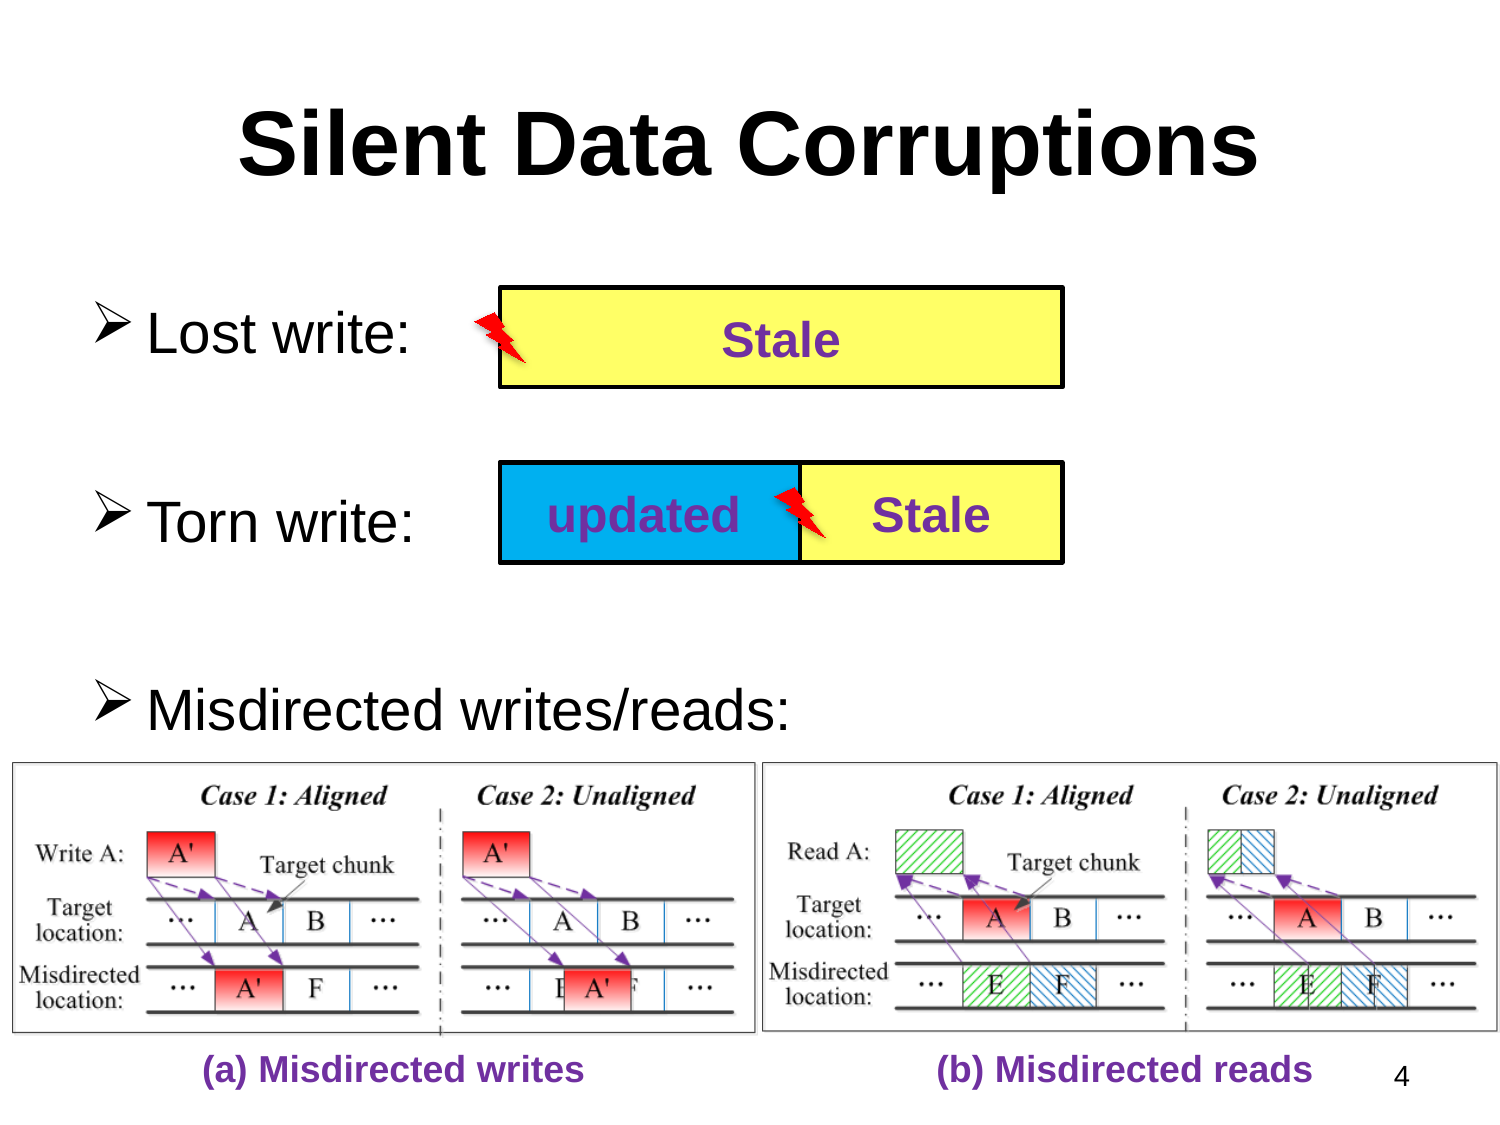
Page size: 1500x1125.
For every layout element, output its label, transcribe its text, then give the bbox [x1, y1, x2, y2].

text_box updated [512, 474, 775, 550]
text_box [498, 285, 1065, 389]
text_box [498, 460, 802, 565]
text_box [474, 312, 526, 363]
text_box [774, 487, 826, 538]
text_box (b) Misdirected reads [862, 1043, 1388, 1098]
title Silent Data Corruptions [75, 45, 1425, 233]
text_box (a) Misdirected writes [150, 1047, 638, 1098]
text_box Stale [800, 474, 1063, 550]
list Lost write: Torn write: Misdirected writes/reads: [75, 287, 1425, 750]
picture [12, 762, 758, 1038]
picture [762, 762, 1500, 1034]
slide_number 4 [1074, 1050, 1425, 1103]
text_box Stale [500, 299, 1063, 375]
text_box [802, 460, 1065, 565]
